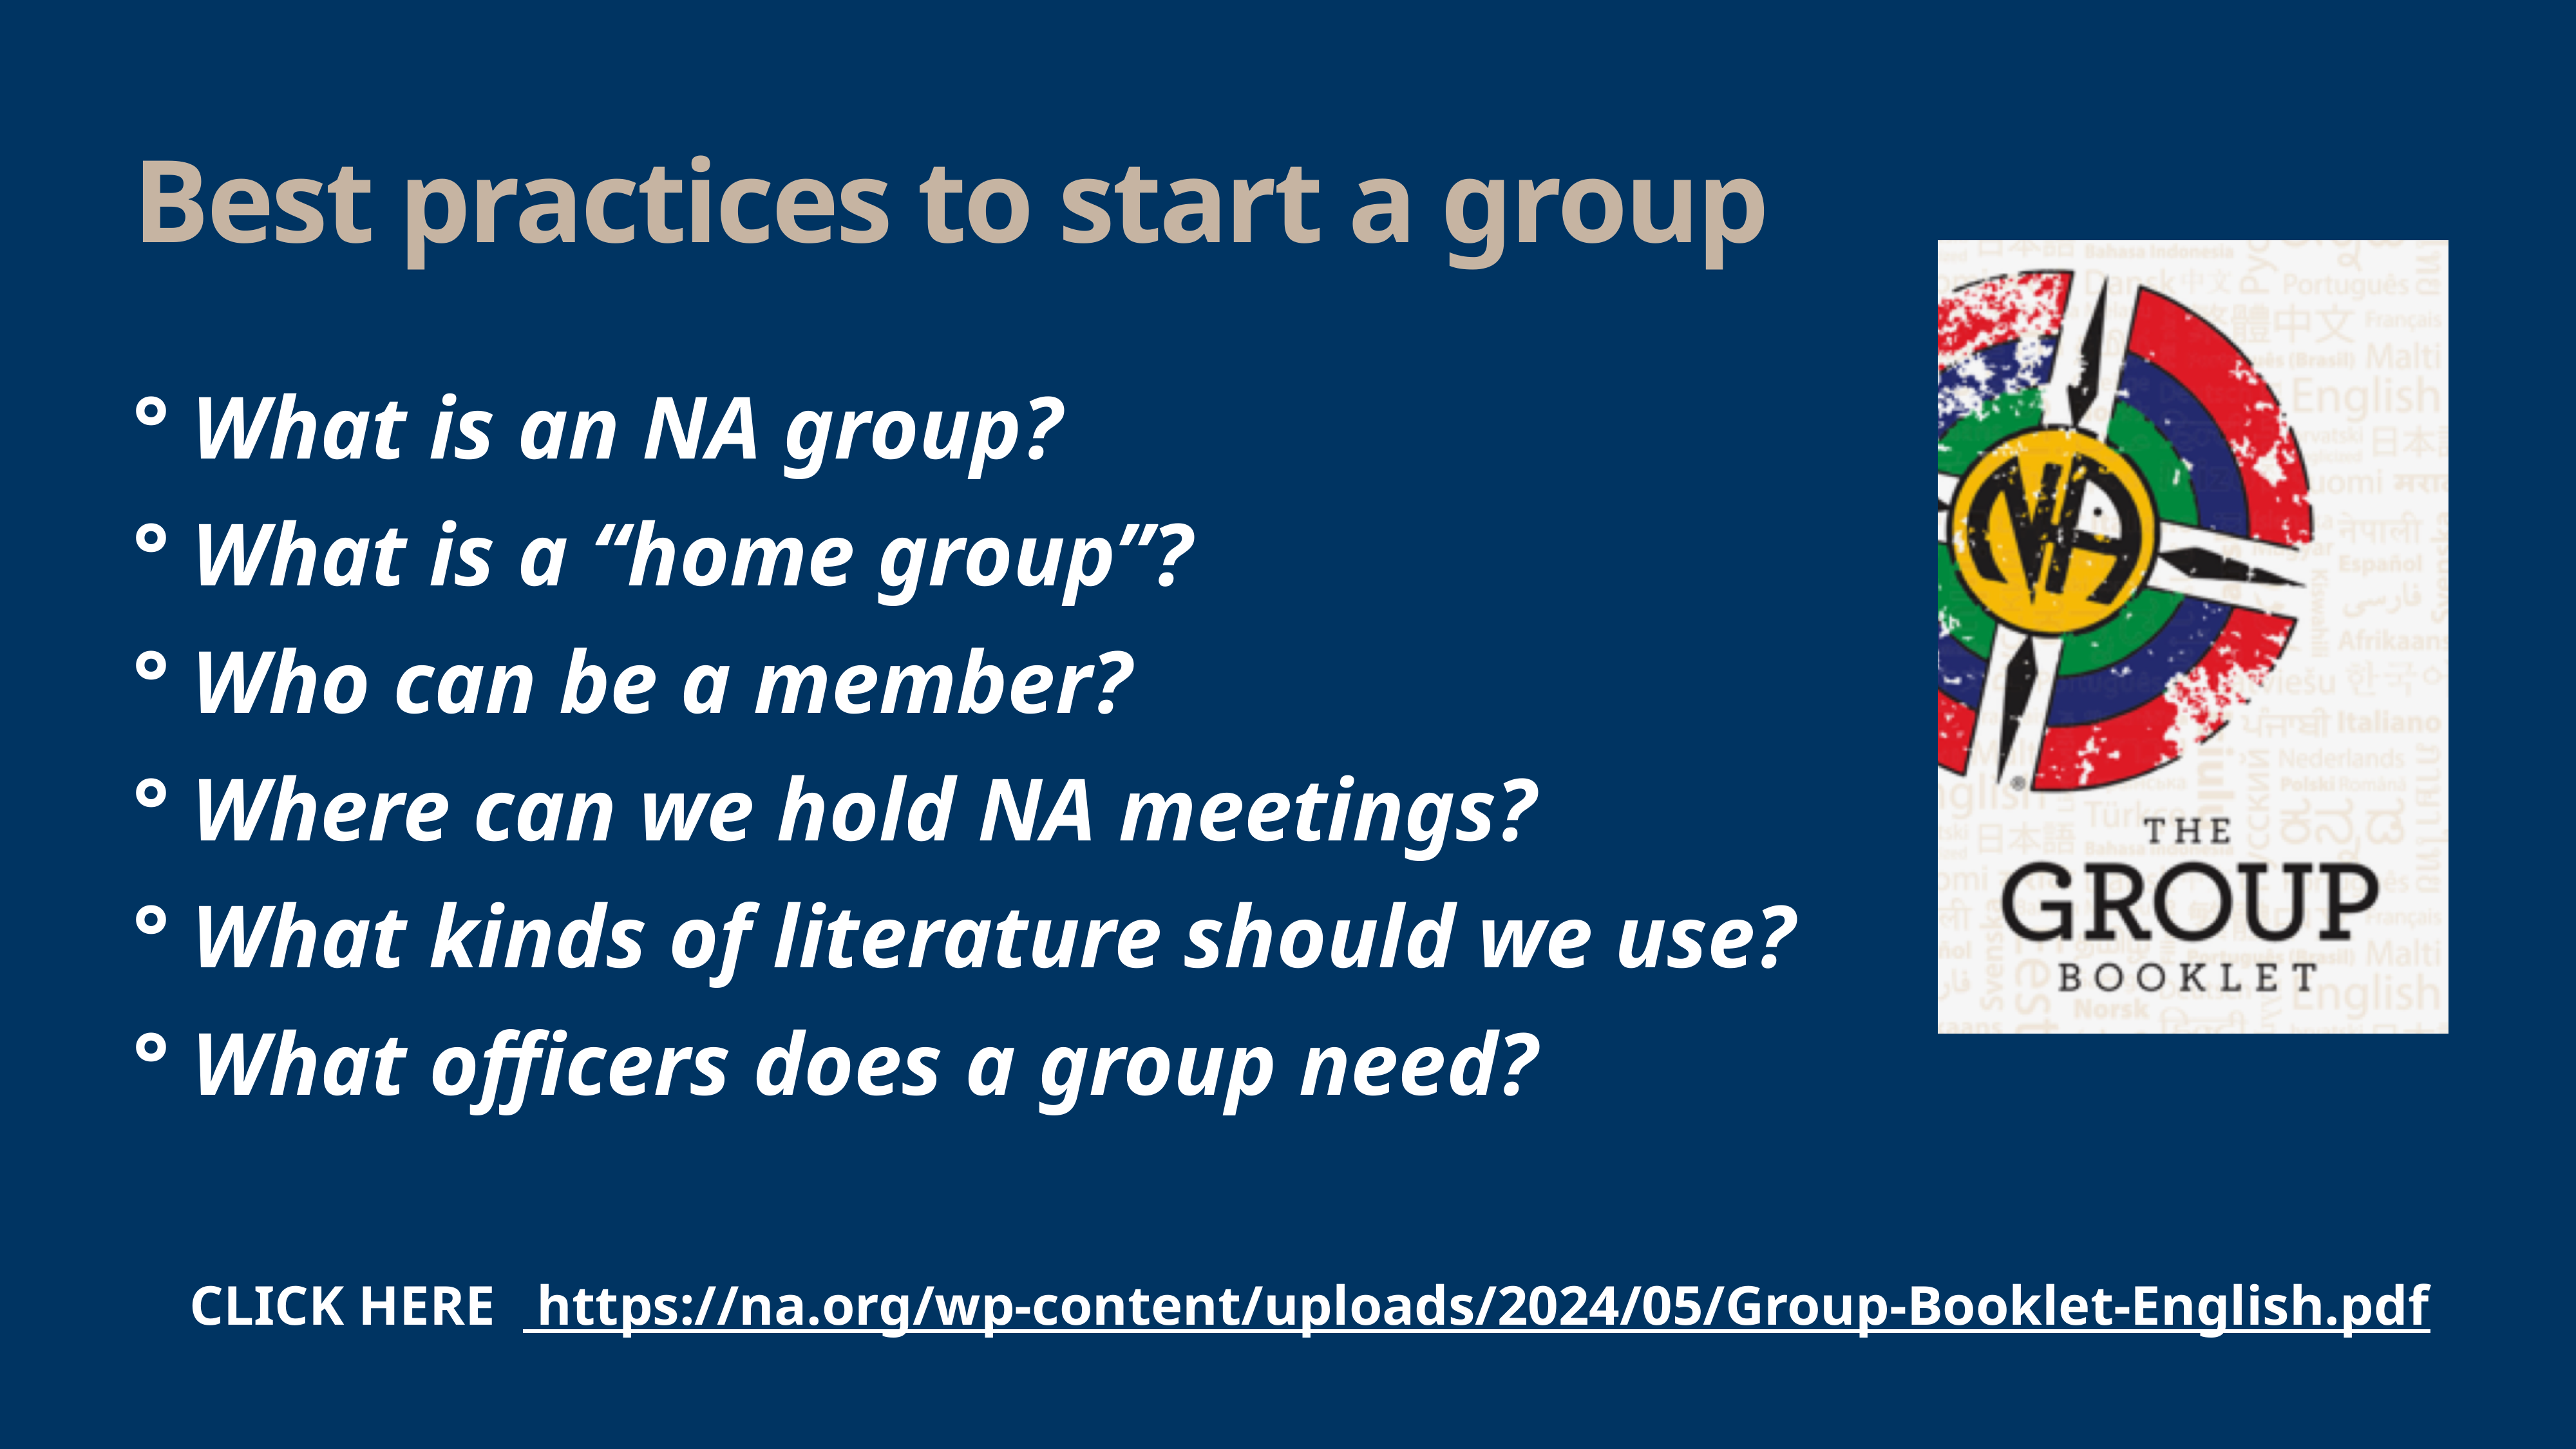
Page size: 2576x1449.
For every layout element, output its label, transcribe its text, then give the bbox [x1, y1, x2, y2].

list ° What is an NA group? ° What is a “home group”? ° Who can be a member? ° Where can we hold NA meetings? ° What kinds of literature should we use? ° What officers does a group need? [127, 240, 2449, 1148]
title Best practices to start a group [127, 0, 2449, 240]
text_box CLICK HERE https://na.org/wp-content/uploads/2024/05/Group-Booklet-English.pdf [176, 1266, 2445, 1341]
picture [1938, 240, 2448, 1034]
